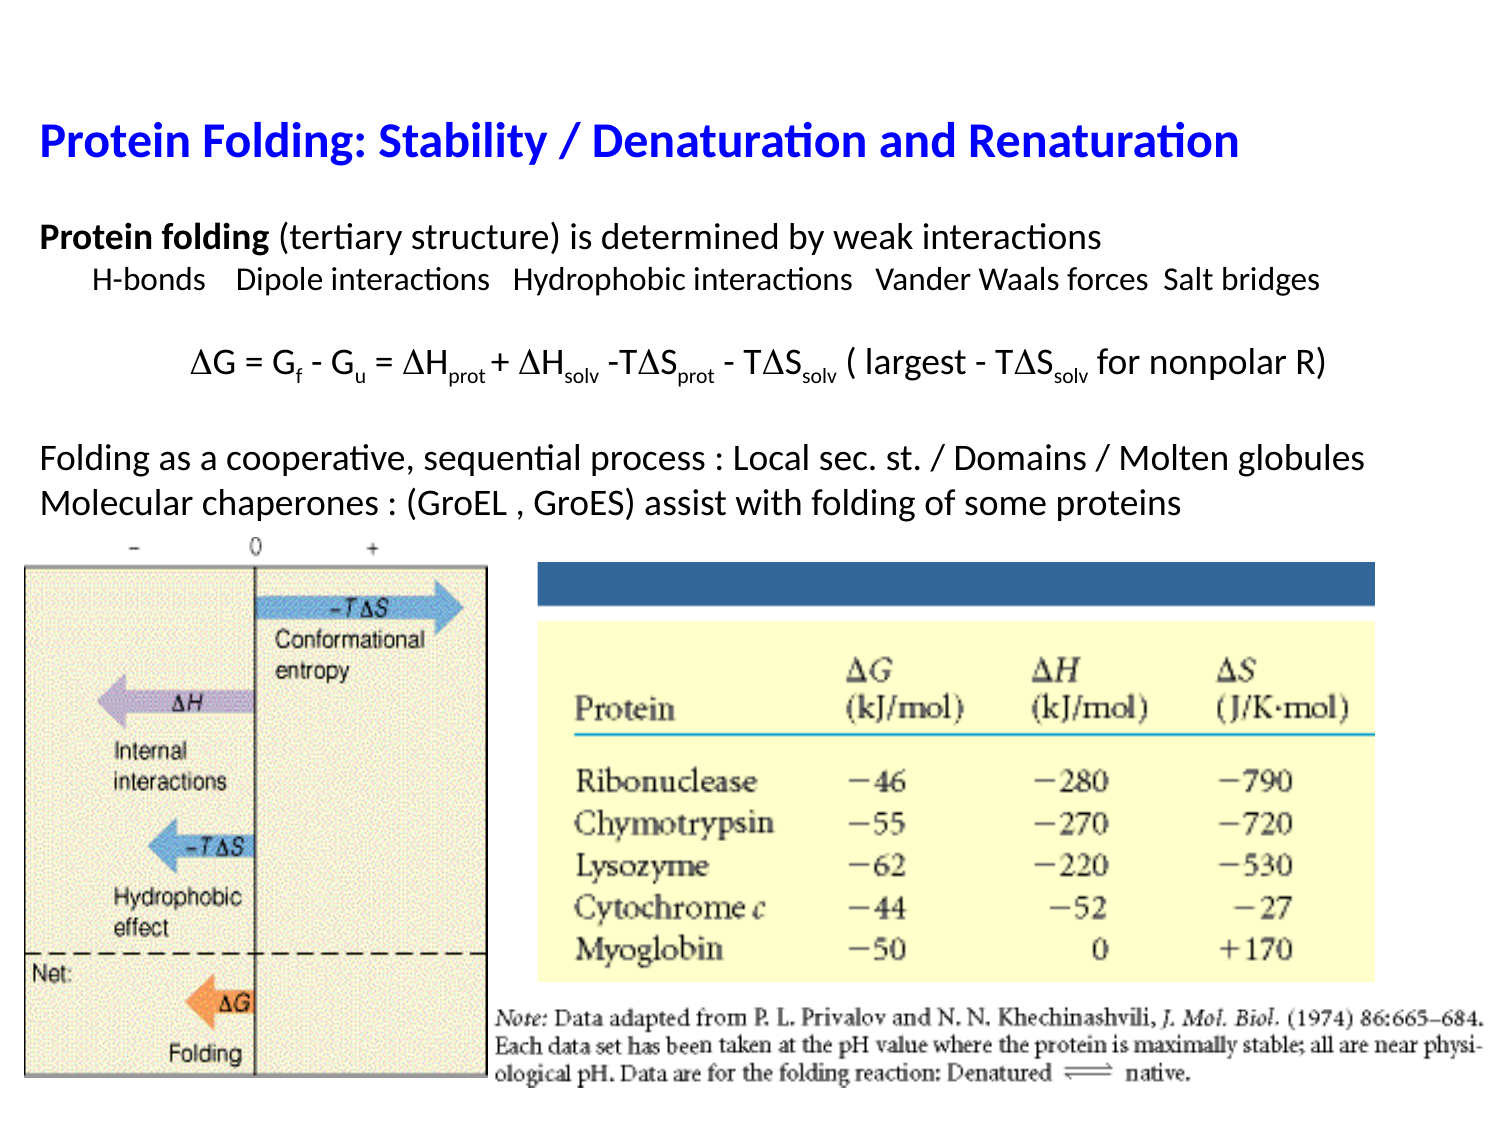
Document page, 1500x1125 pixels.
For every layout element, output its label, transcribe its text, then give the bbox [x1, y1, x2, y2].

text_box Protein Folding: Stability / Denaturation and Renaturation Protein folding (tertiary structure) is determined by weak interactions H-bonds Dipole interactions Hydrophobic interactions Vander Waals forces Salt bridges DG = Gf - Gu = DHprot + DHsolv -TDSprot - TDSsolv ( largest - TDSsolv for nonpolar R) Folding as a cooperative, sequential process : Local sec. st. / Domains / Molten globules Molecular chaperones : (GroEL , GroES) assist with folding of some proteins [24, 99, 1450, 621]
picture [24, 537, 488, 1078]
picture [492, 999, 1488, 1088]
picture [537, 562, 1376, 982]
